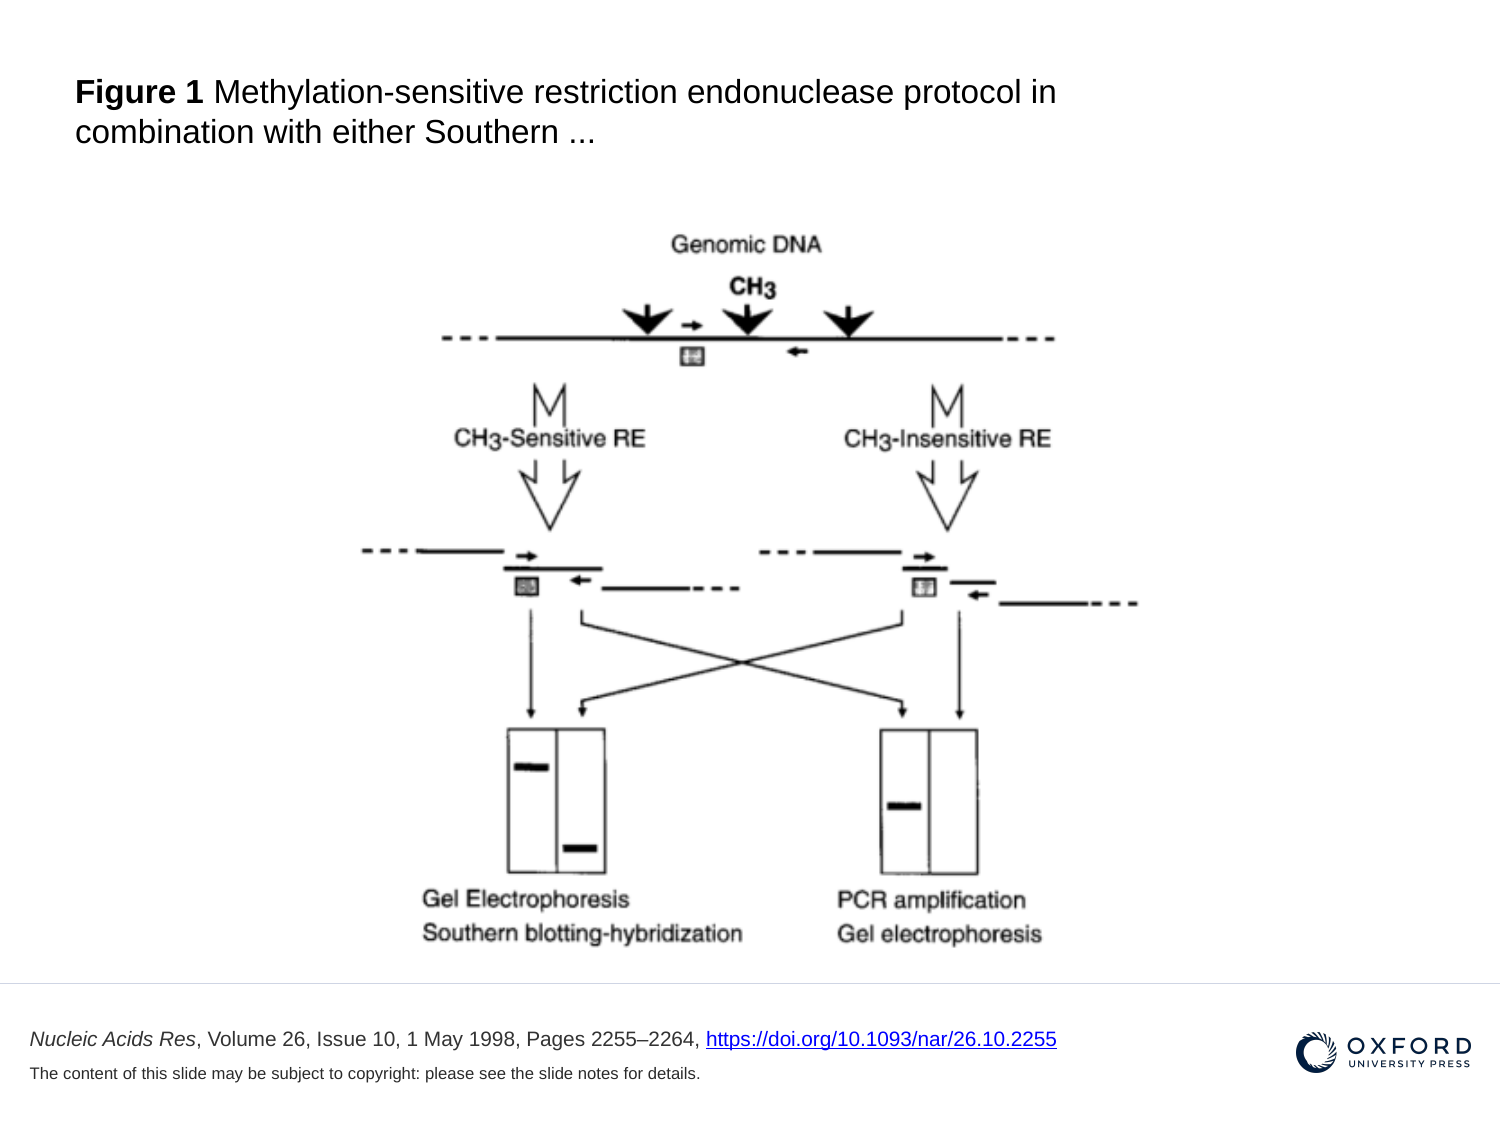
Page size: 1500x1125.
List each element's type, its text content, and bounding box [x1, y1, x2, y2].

picture [352, 224, 1150, 957]
footer Nucleic Acids Res, Volume 26, Issue 10, 1 May 1998, Pages 2255–2264, https://doi.org/10.1093/nar/26.10.2255 The content of this slide may be subject to copyright: please see the slide notes for details. [0, 983, 1260, 1125]
title Figure 1 Methylation-sensitive restriction endonuclease protocol in combination with either Southern ... [75, 69, 1078, 171]
picture [1296, 1032, 1471, 1073]
